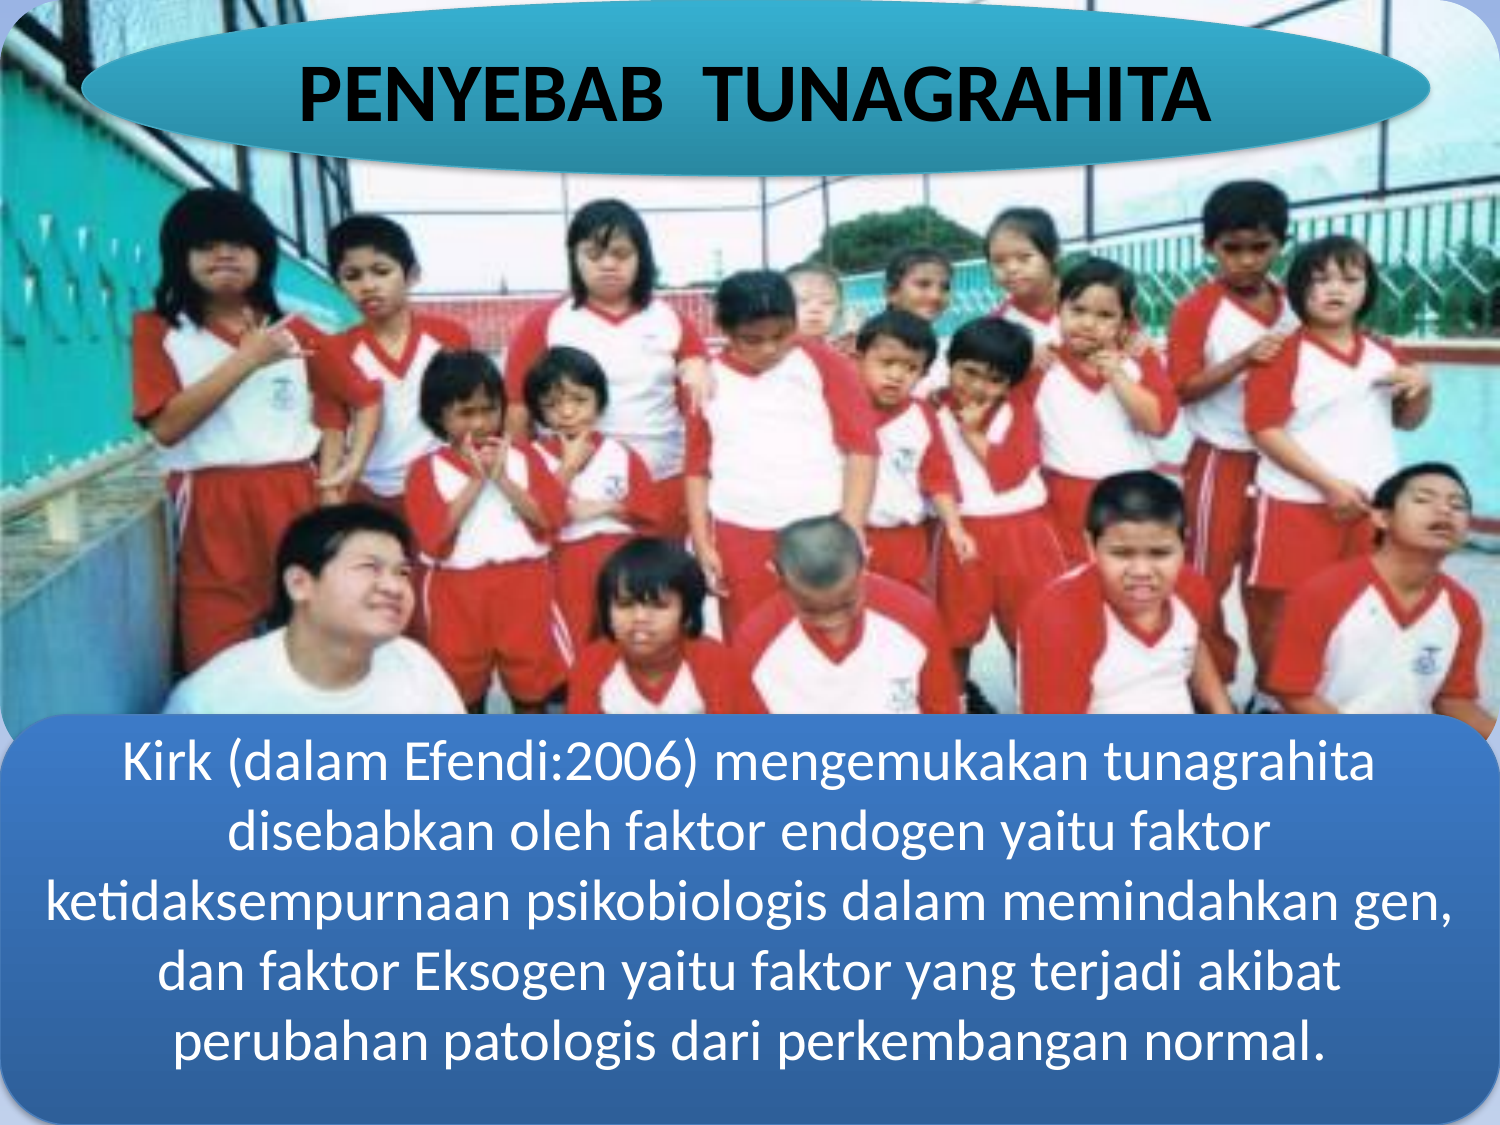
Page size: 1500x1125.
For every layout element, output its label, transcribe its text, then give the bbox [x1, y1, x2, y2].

picture [0, 0, 1500, 766]
text_box Kirk (dalam Efendi:2006) mengemukakan tunagrahita disebabkan oleh faktor endogen yaitu faktor ketidaksempurnaan psikobiologis dalam memindahkan gen, dan faktor Eksogen yaitu faktor yang terjadi akibat perubahan patologis dari perkembangan normal. [0, 773, 1500, 1125]
